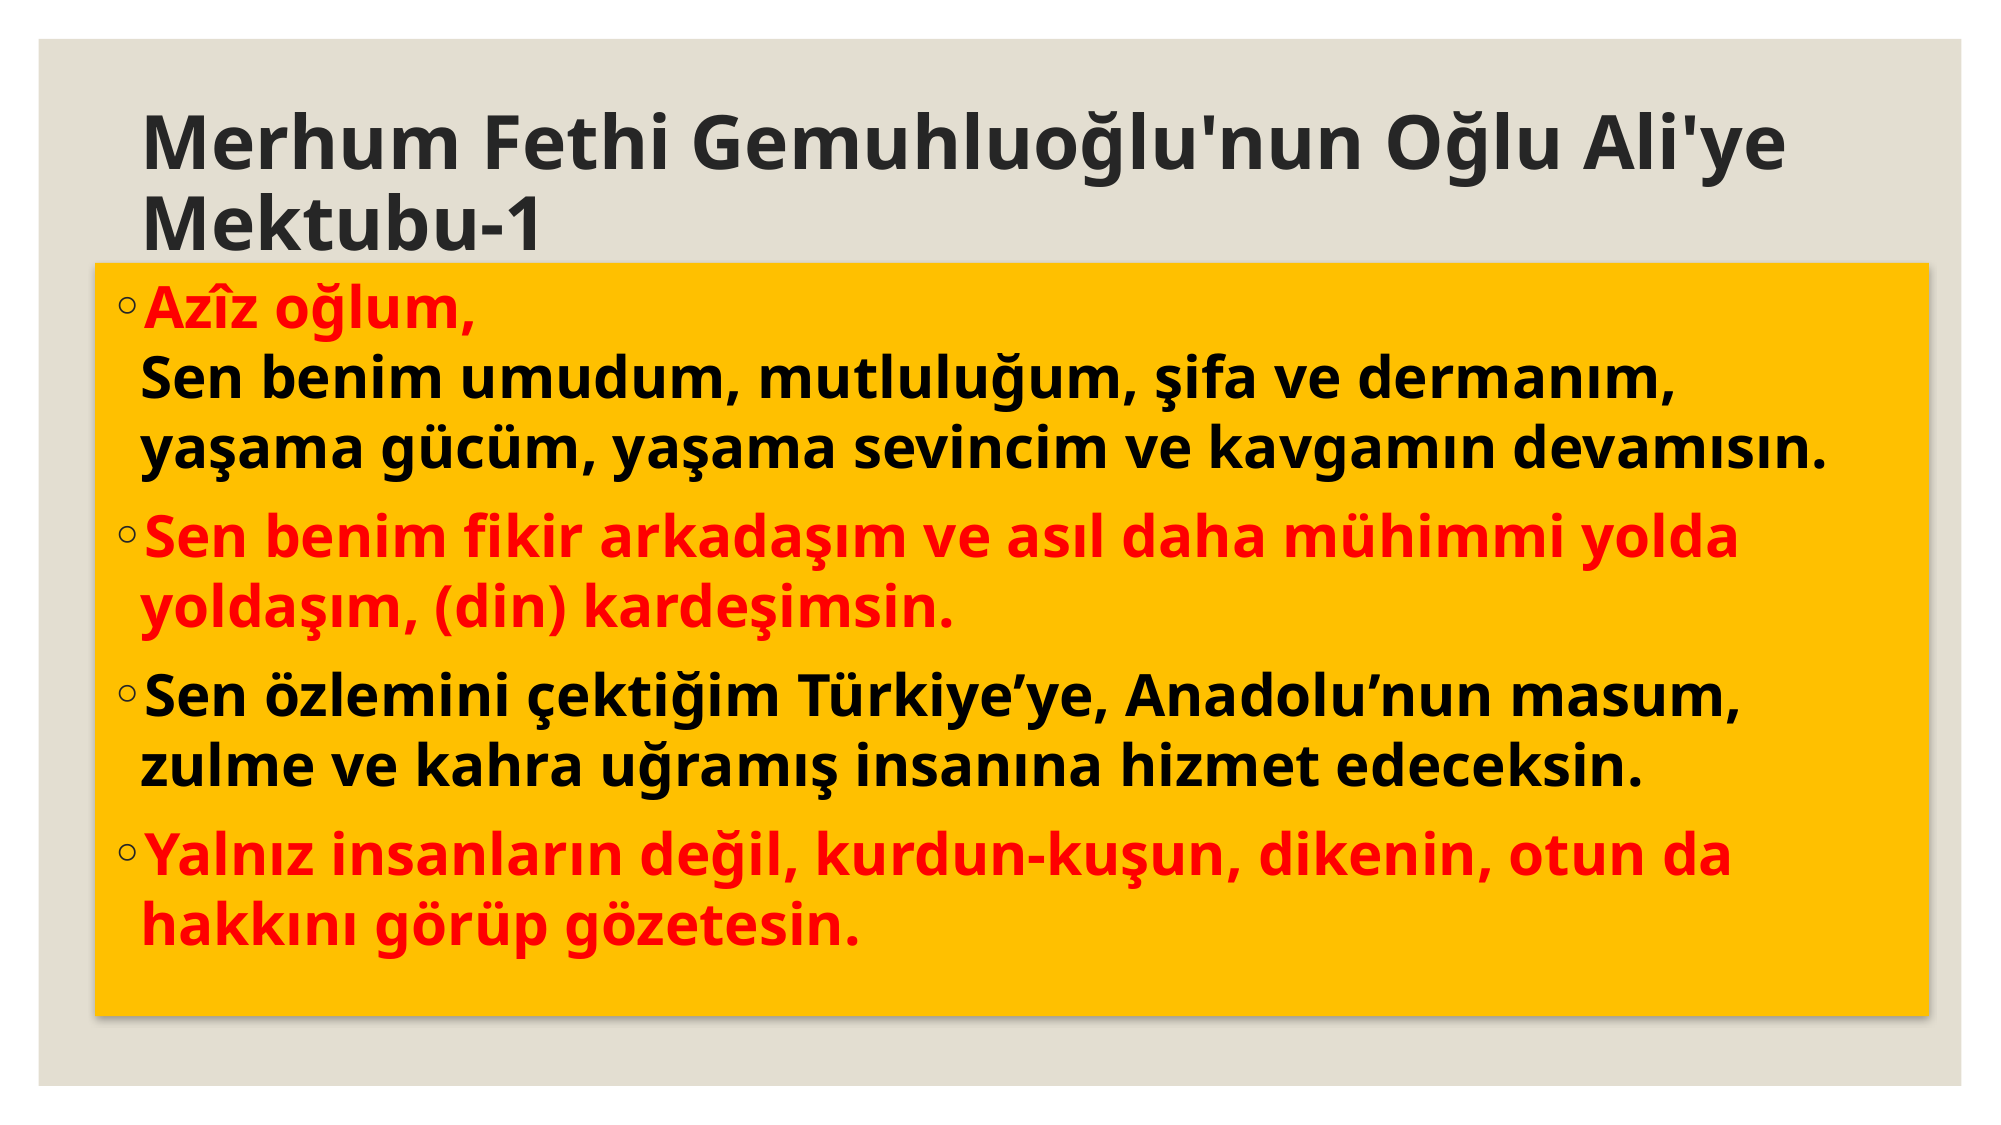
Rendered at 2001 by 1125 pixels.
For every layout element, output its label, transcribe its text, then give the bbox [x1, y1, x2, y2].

list Azîz oğlum, Sen benim umudum, mutluluğum, şifa ve dermanım, yaşama gücüm, yaşama sevincim ve kavgamın devamısın. Sen benim fikir arkadaşım ve asıl daha mühimmi yolda yoldaşım, (din) kardeşimsin. Sen özlemini çektiğim Türkiye’ye, Anadolu’nun masum, zulme ve kahra uğramış insanına hizmet edeceksin. Yalnız insanların değil, kurdun-kuşun, dikenin, otun da hakkını görüp gözetesin. [95, 262, 1929, 1017]
title Merhum Fethi Gemuhluoğlu'nun Oğlu Ali'ye Mektubu-1 [125, 64, 1929, 262]
